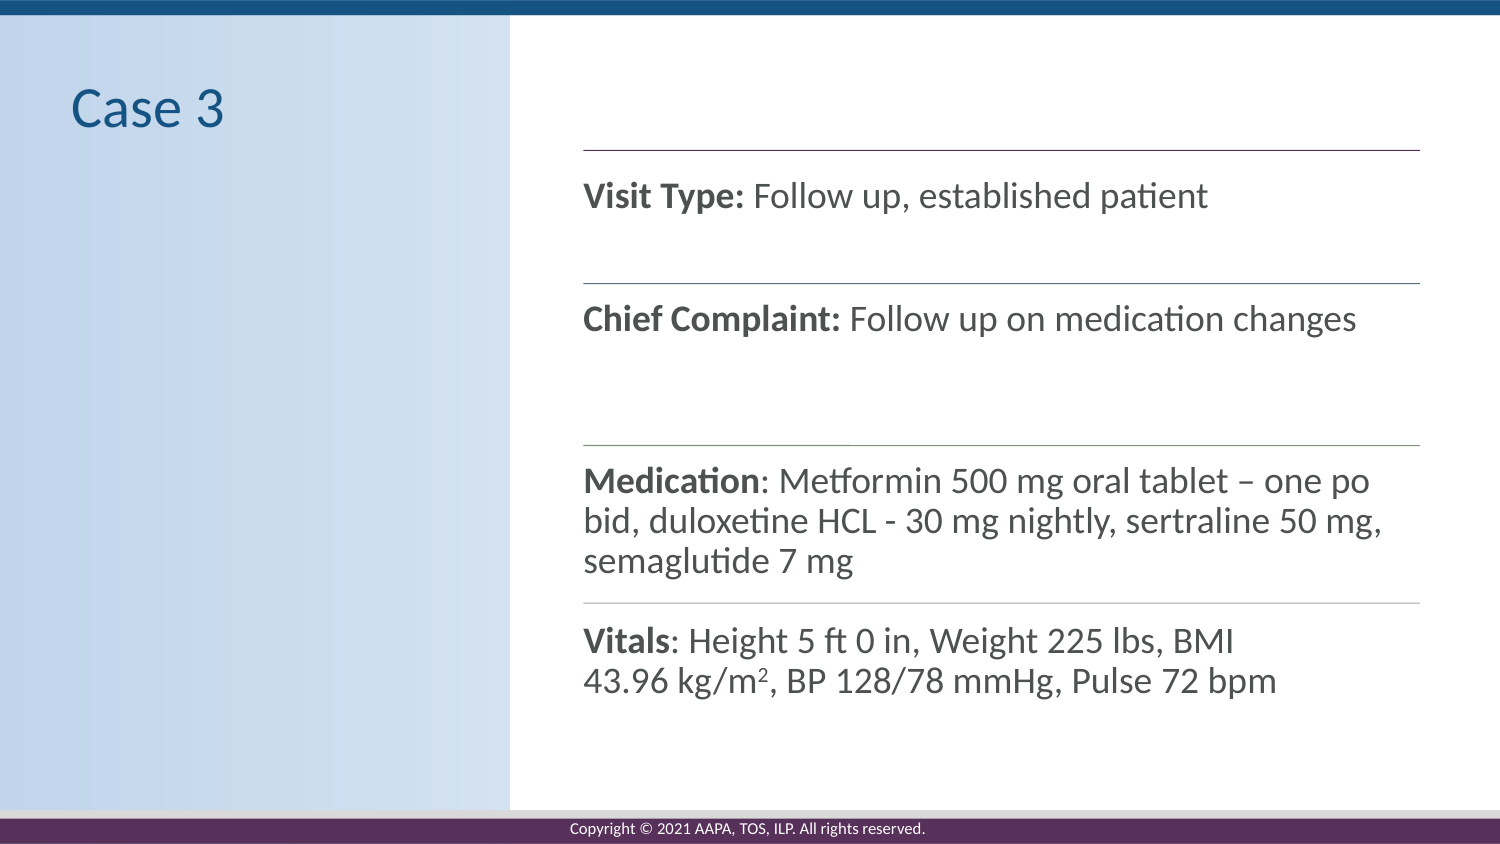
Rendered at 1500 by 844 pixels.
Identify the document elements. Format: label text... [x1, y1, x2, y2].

title Case 3 [56, 69, 510, 775]
text_box Visit Type: Follow up, established patient [583, 162, 1420, 261]
text_box Medication: Metformin 500 mg oral tablet – one po bid, duloxetine HCL - 30 mg nightly, sertraline 50 mg, semaglutide 7 mg [583, 447, 1420, 546]
text_box Vitals: Height 5 ft 0 in, Weight 225 lbs, BMI 43.96 kg/m2, BP 128/78 mmHg, Pulse 72 bpm [583, 608, 1420, 707]
text_box Chief Complaint: Follow up on medication changes [583, 285, 1420, 384]
